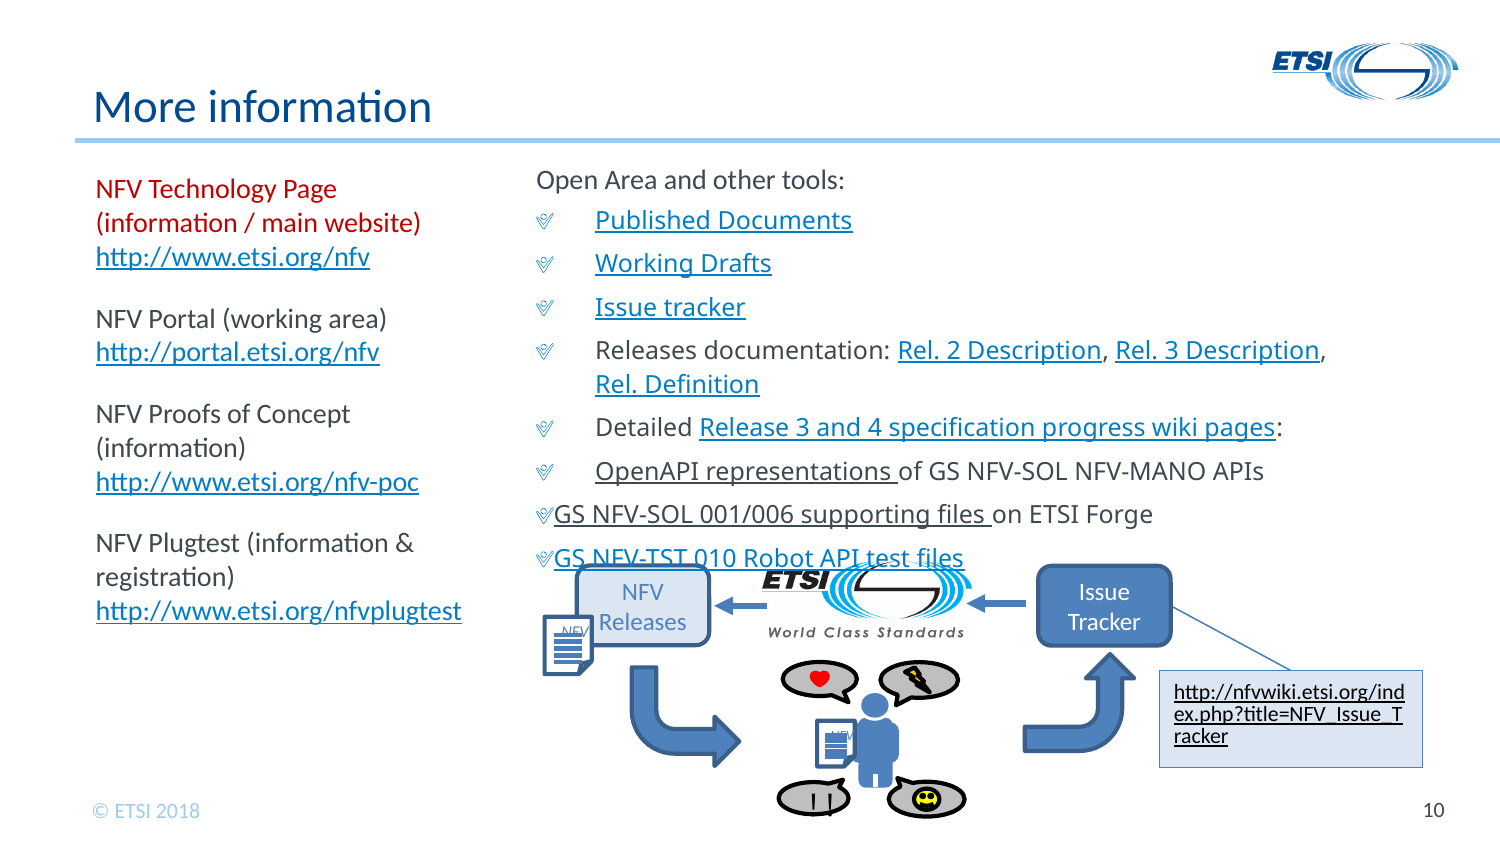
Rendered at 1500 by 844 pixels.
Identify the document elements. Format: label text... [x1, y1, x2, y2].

picture [1272, 43, 1459, 103]
text_box Open Area and other tools: Published Documents Working Drafts Issue tracker Releases documentation: Rel. 2 Description, Rel. 3 Description, Rel. Definition Detailed Release 3 and 4 specification progress wiki pages: OpenAPI representations of GS NFV-SOL NFV-MANO APIs GS NFV-SOL 001/006 supporting files on ETSI Forge GS NFV-TST 010 Robot API test files [522, 154, 1487, 523]
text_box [544, 561, 1423, 831]
title More information [75, 33, 1247, 141]
list NFV Technology Page (information / main website) http://www.etsi.org/nfv NFV Portal (working area) http://portal.etsi.org/nfv NFV Proofs of Concept (information) http://www.etsi.org/nfv-poc NFV Plugtest (information & registration) http://www.etsi.org/nfvplugtest [77, 161, 484, 738]
